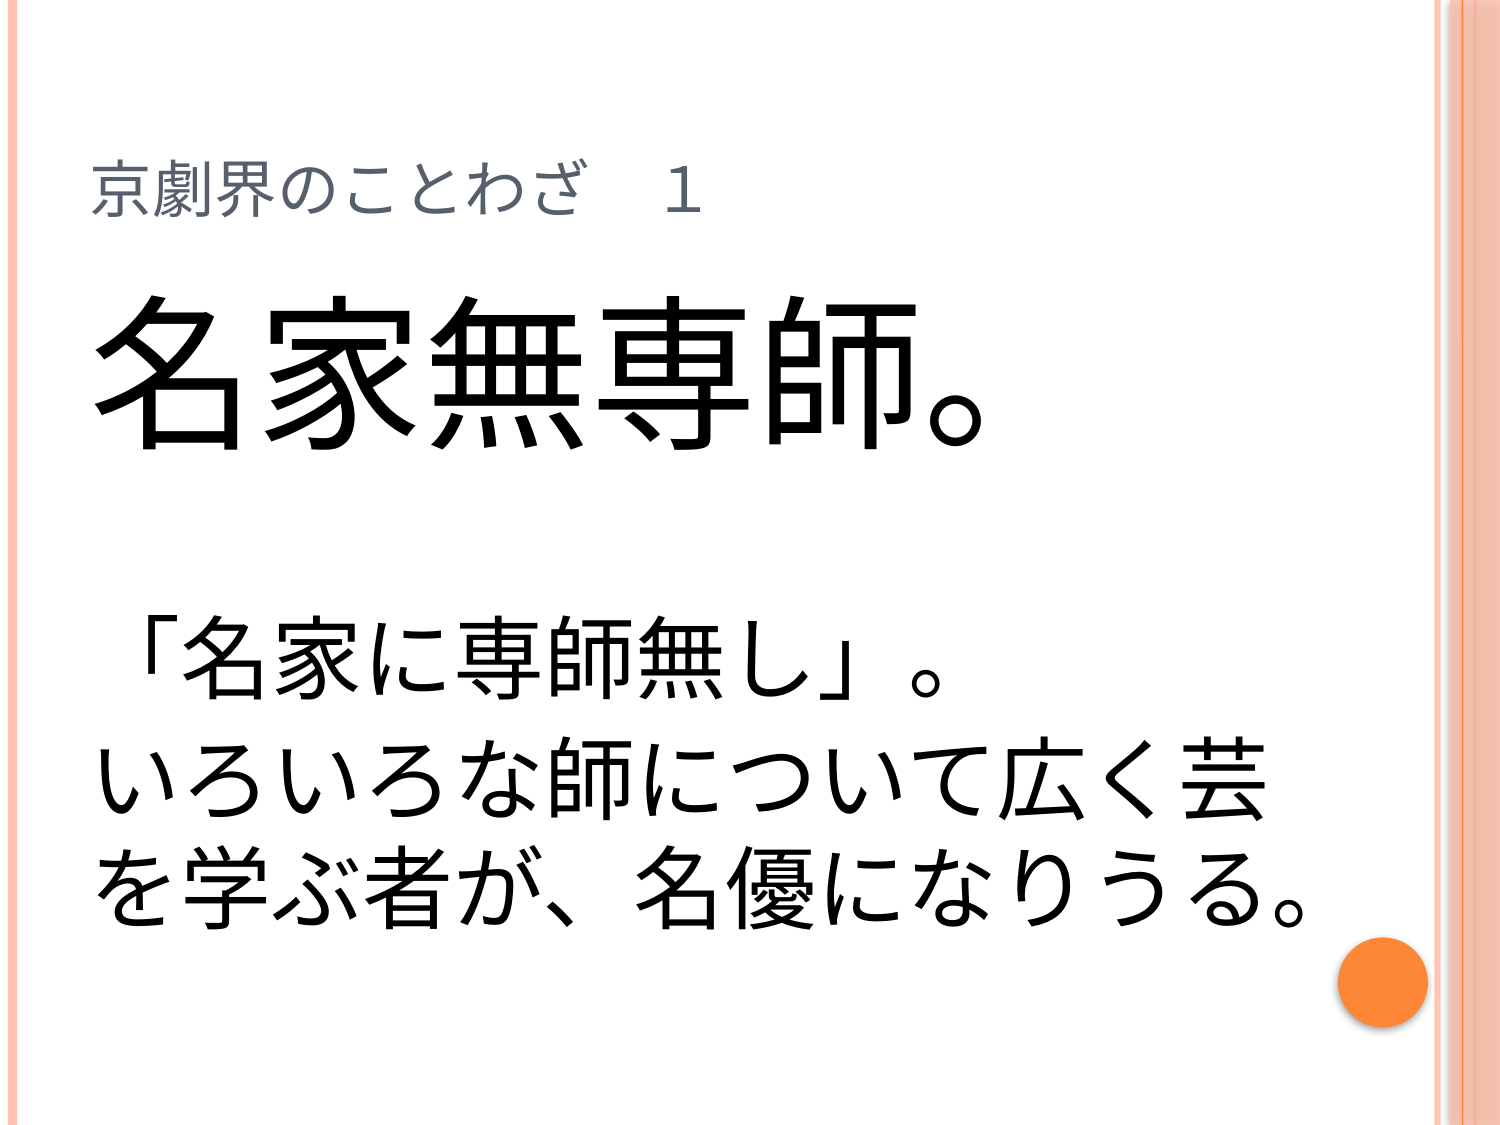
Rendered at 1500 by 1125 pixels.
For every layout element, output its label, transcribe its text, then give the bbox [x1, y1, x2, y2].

title 京劇界のことわざ １ [75, 45, 1300, 233]
list 名家無専師。 「名家に専師無し」。 いろいろな師について広く芸を学ぶ者が、名優になりうる。 [75, 262, 1300, 1062]
